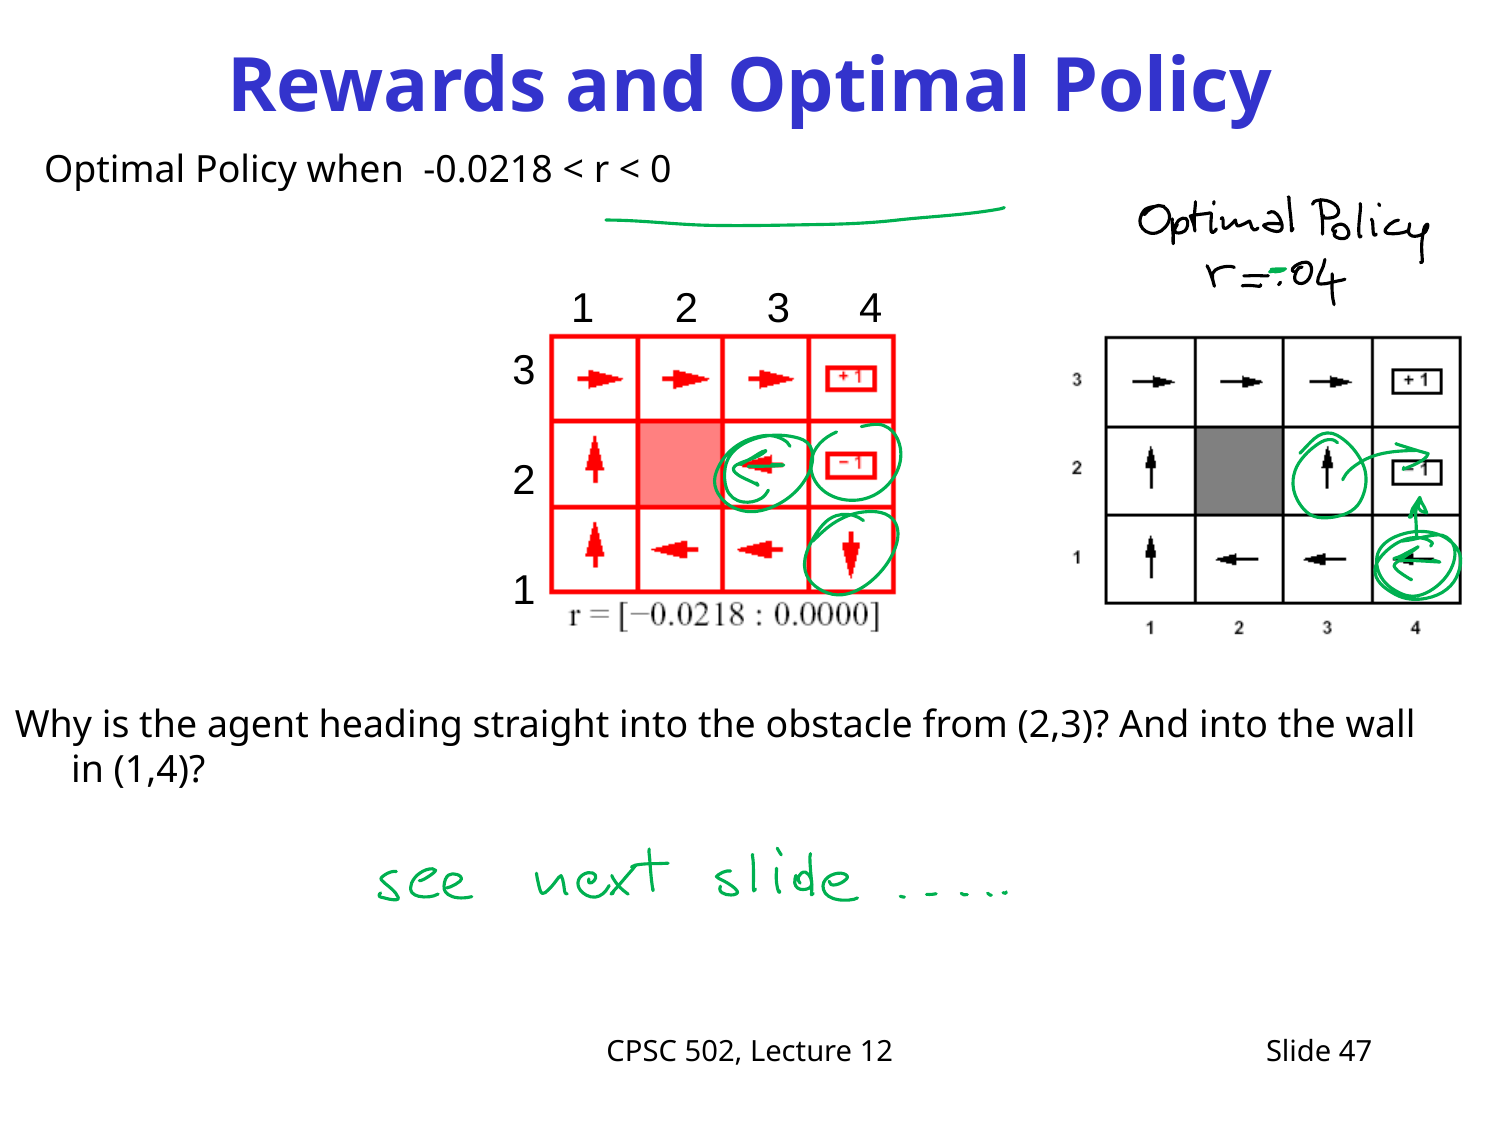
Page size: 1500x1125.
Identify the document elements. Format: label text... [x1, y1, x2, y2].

picture [537, 314, 940, 654]
text_box Why is the agent heading straight into the obstacle from (2,3)? And into the wall in (1,4)? [0, 692, 1442, 799]
text_box Optimal Policy when -0.0218 < r < 0 [29, 137, 1471, 244]
text_box 3 2 1 [497, 330, 532, 621]
title Rewards and Optimal Policy [49, 24, 1451, 137]
text_box 1 2 3 4 [556, 278, 898, 312]
footer CPSC 502, Lecture 12 [512, 1024, 988, 1101]
picture [1039, 304, 1500, 646]
slide_number Slide 47 [1074, 1024, 1388, 1101]
